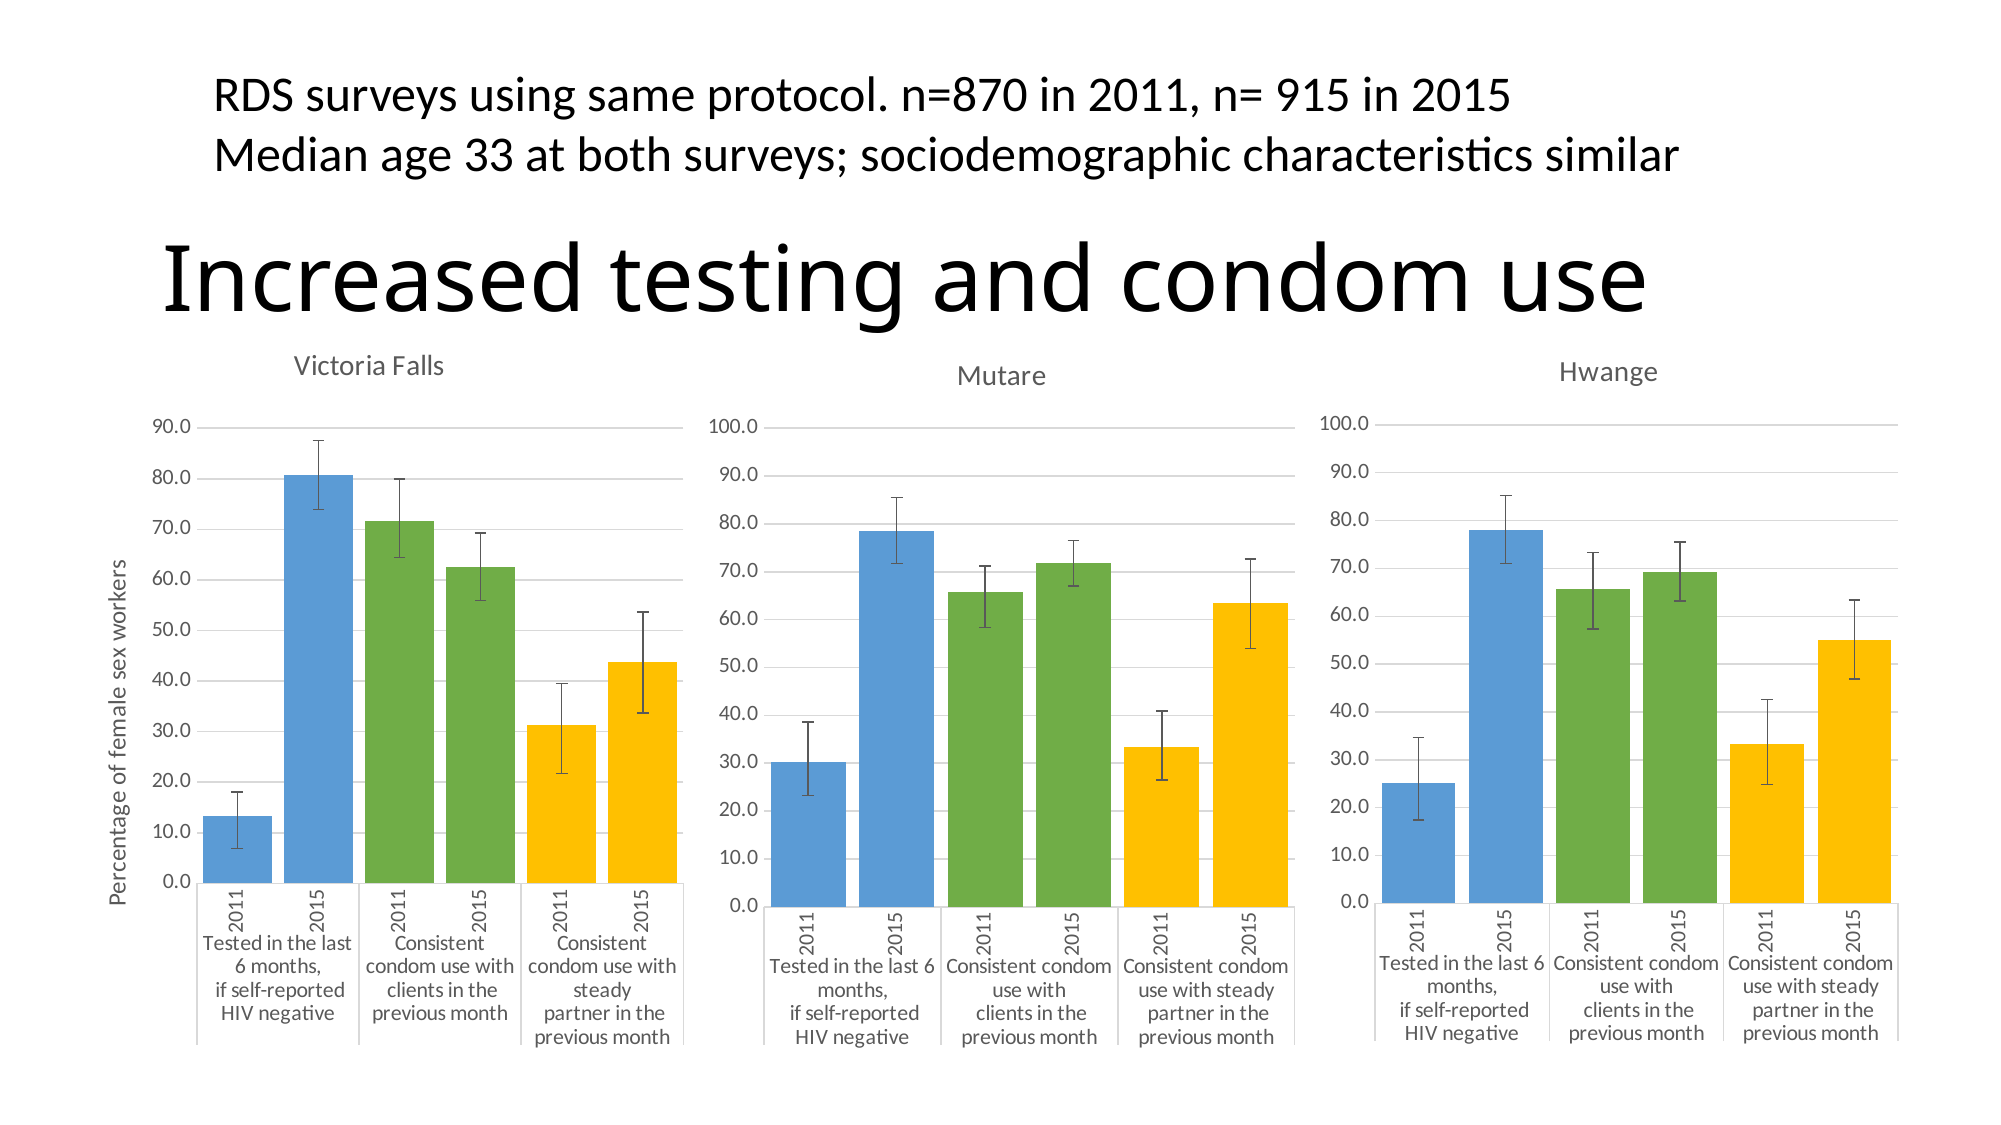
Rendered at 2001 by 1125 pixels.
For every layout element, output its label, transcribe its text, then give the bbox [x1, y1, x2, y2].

chart [72, 328, 1911, 1066]
title Increased testing and condom use [147, 172, 1873, 331]
text_box RDS surveys using same protocol. n=870 in 2011, n= 915 in 2015 Median age 33 at both surveys; sociodemographic characteristics similar [198, 54, 1711, 190]
